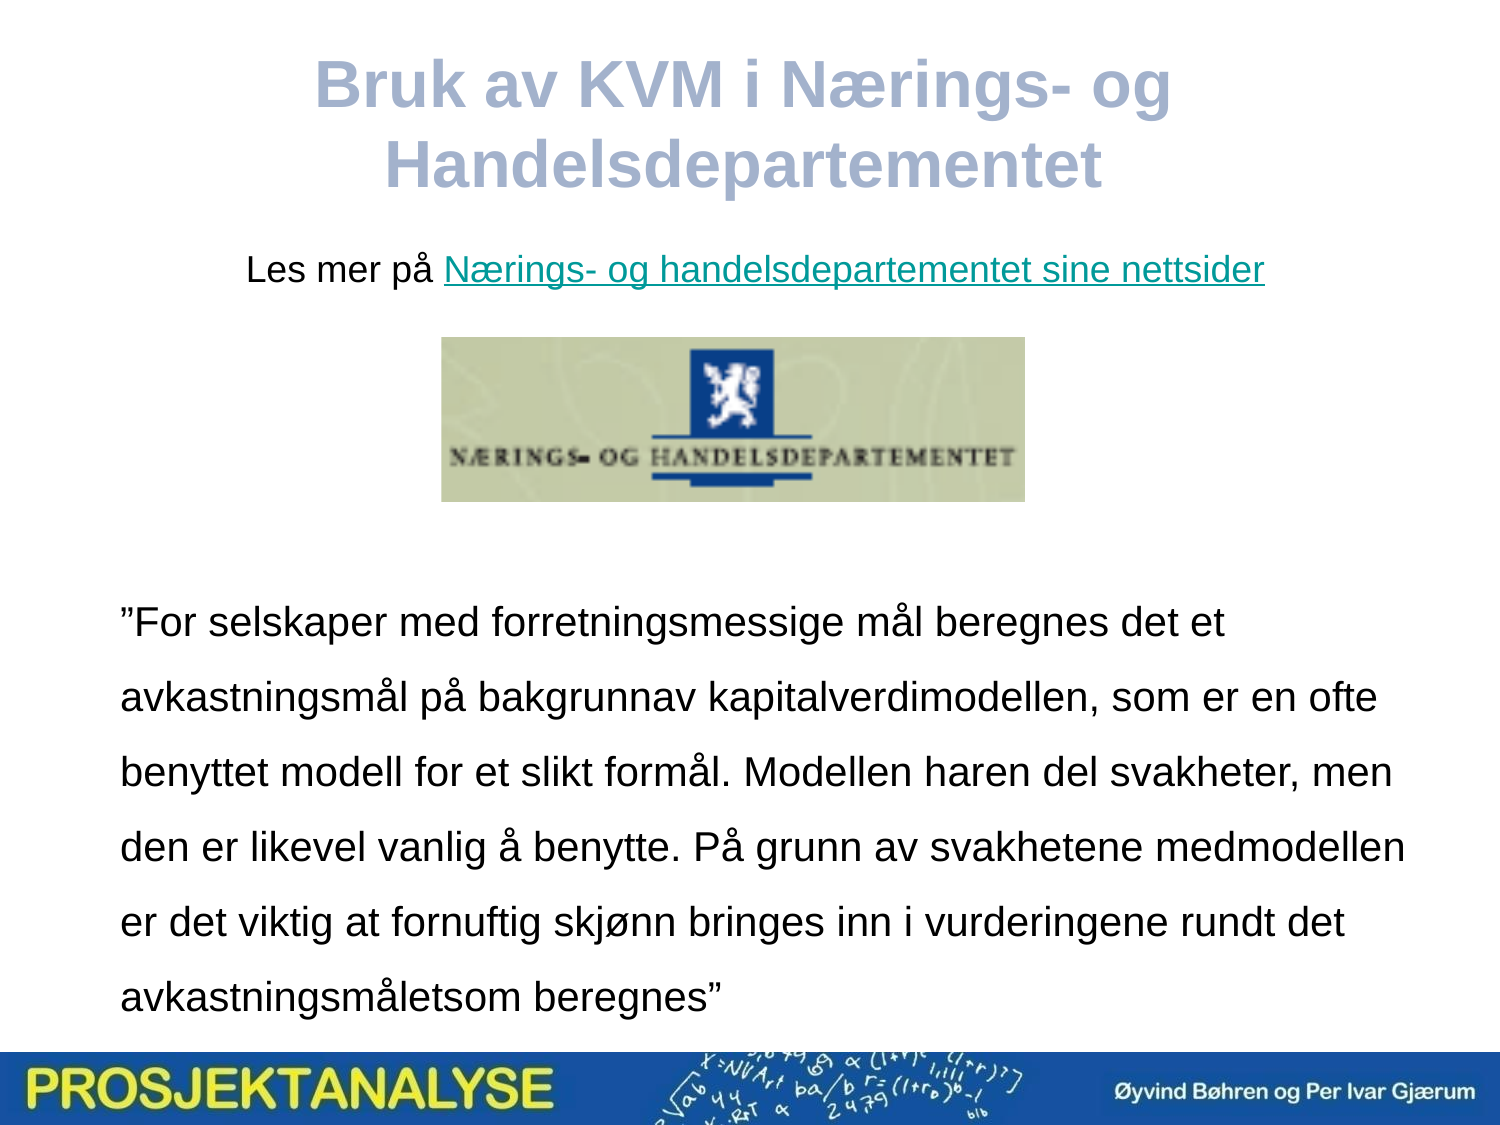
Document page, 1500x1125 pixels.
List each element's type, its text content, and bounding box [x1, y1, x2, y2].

picture [0, 1052, 1500, 1125]
text_box ”For selskaper med forretningsmessige mål beregnes det et avkastningsmål på bakgrunnav kapitalverdimodellen, som er en ofte benyttet modell for et slikt formål. Modellen haren del svakheter, men den er likevel vanlig å benytte. På grunn av svakhetene medmodellen er det viktig at fornuftig skjønn bringes inn i vurderingene rundt det avkastningsmåletsom beregnes” [105, 562, 1453, 1028]
text_box Les mer på Nærings- og handelsdepartementet sine nettsider [231, 237, 1280, 298]
picture [441, 337, 1026, 502]
text_box Bruk av KVM i Nærings- og Handelsdepartementet [35, 35, 1454, 207]
